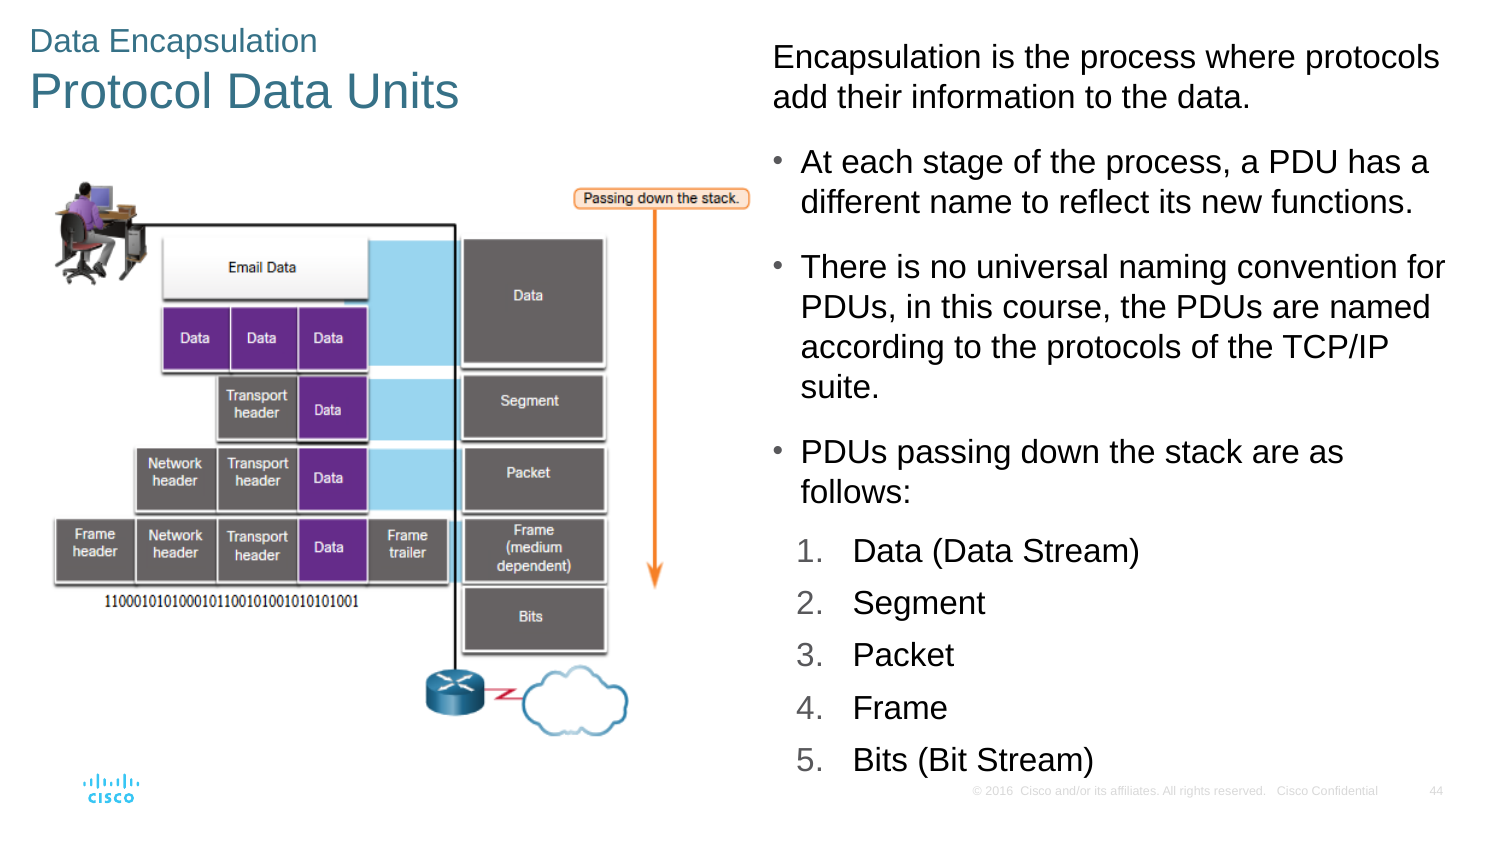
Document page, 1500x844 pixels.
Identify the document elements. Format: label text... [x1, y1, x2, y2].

title Data Encapsulation Protocol Data Units [14, 6, 800, 131]
list Encapsulation is the process where protocols add their information to the data. At each stage of the process, a PDU has a different name to reflect its new functions. There is no universal naming convention for PDUs, in this course, the PDUs are named according to the protocols of the TCP/IP suite. PDUs passing down the stack are as follows: Data (Data Stream) Segment Packet Frame Bits (Bit Stream) [757, 28, 1489, 794]
picture [25, 178, 758, 748]
